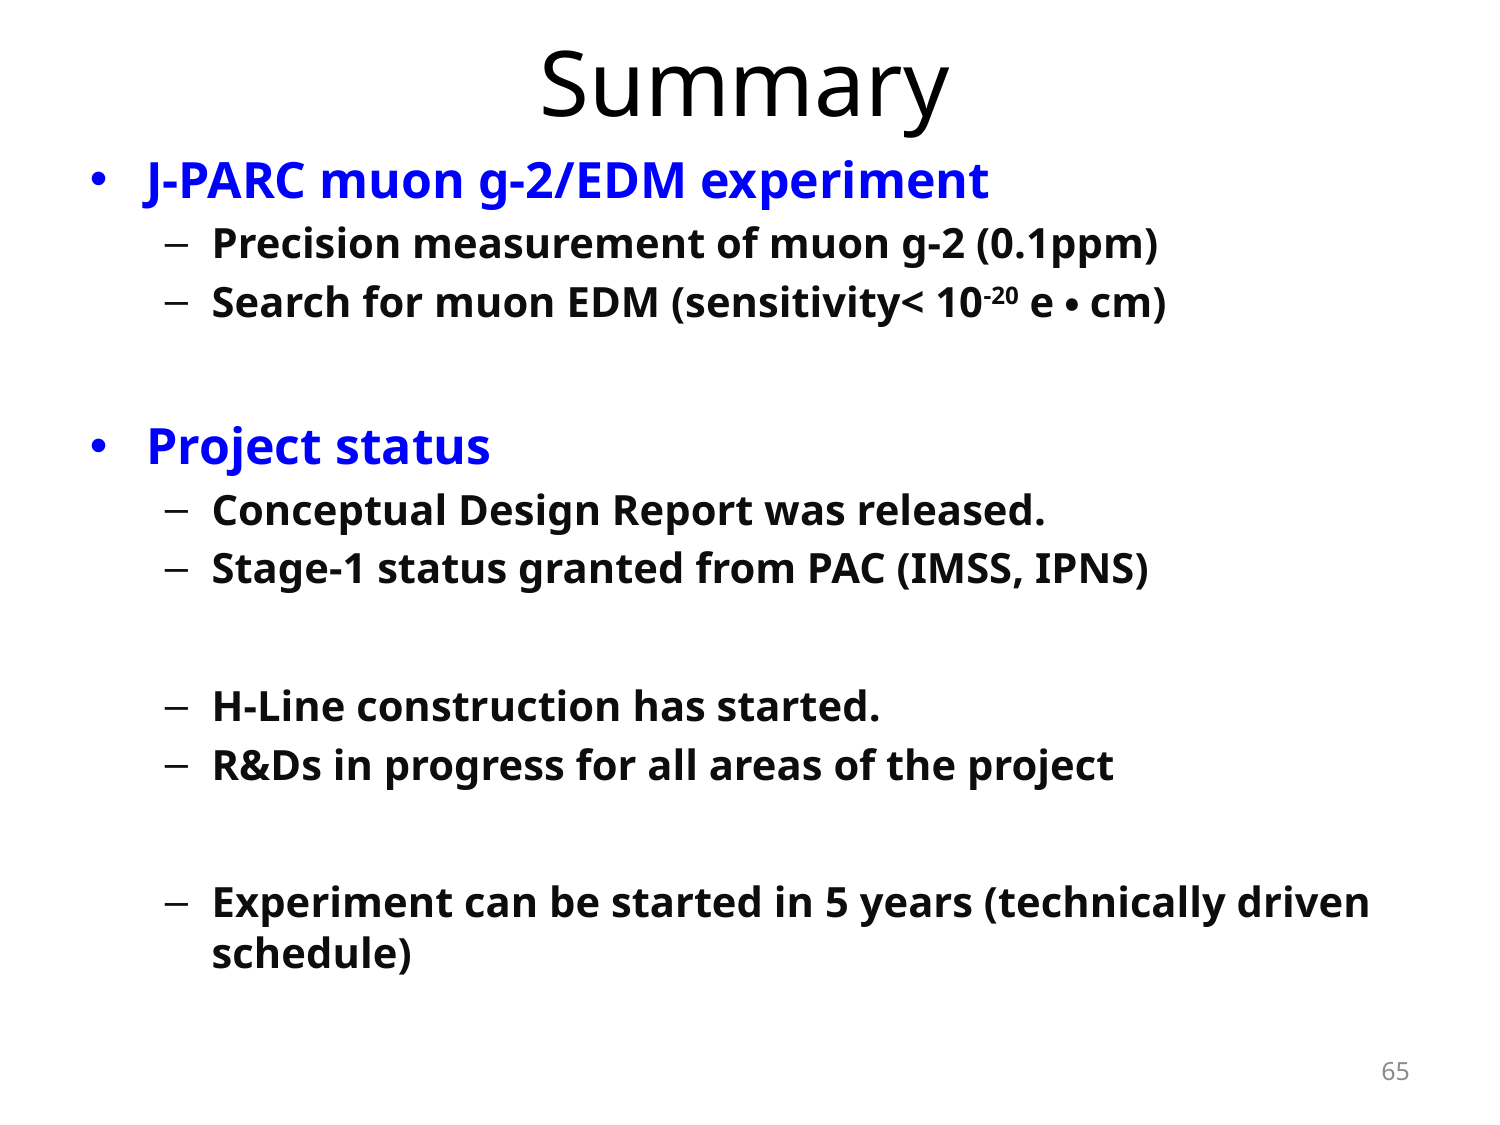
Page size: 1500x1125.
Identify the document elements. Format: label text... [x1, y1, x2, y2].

title Summary [69, 17, 1420, 143]
slide_number 65 [1074, 1042, 1425, 1103]
list J-PARC muon g-2/EDM experiment Precision measurement of muon g-2 (0.1ppm) Search for muon EDM (sensitivity< 10-20 e・cm) Project status Conceptual Design Report was released. Stage-1 status granted from PAC (IMSS, IPNS) H-Line construction has started. R&Ds in progress for all areas of the project Experiment can be started in 5 years (technically driven schedule) [74, 141, 1469, 1095]
